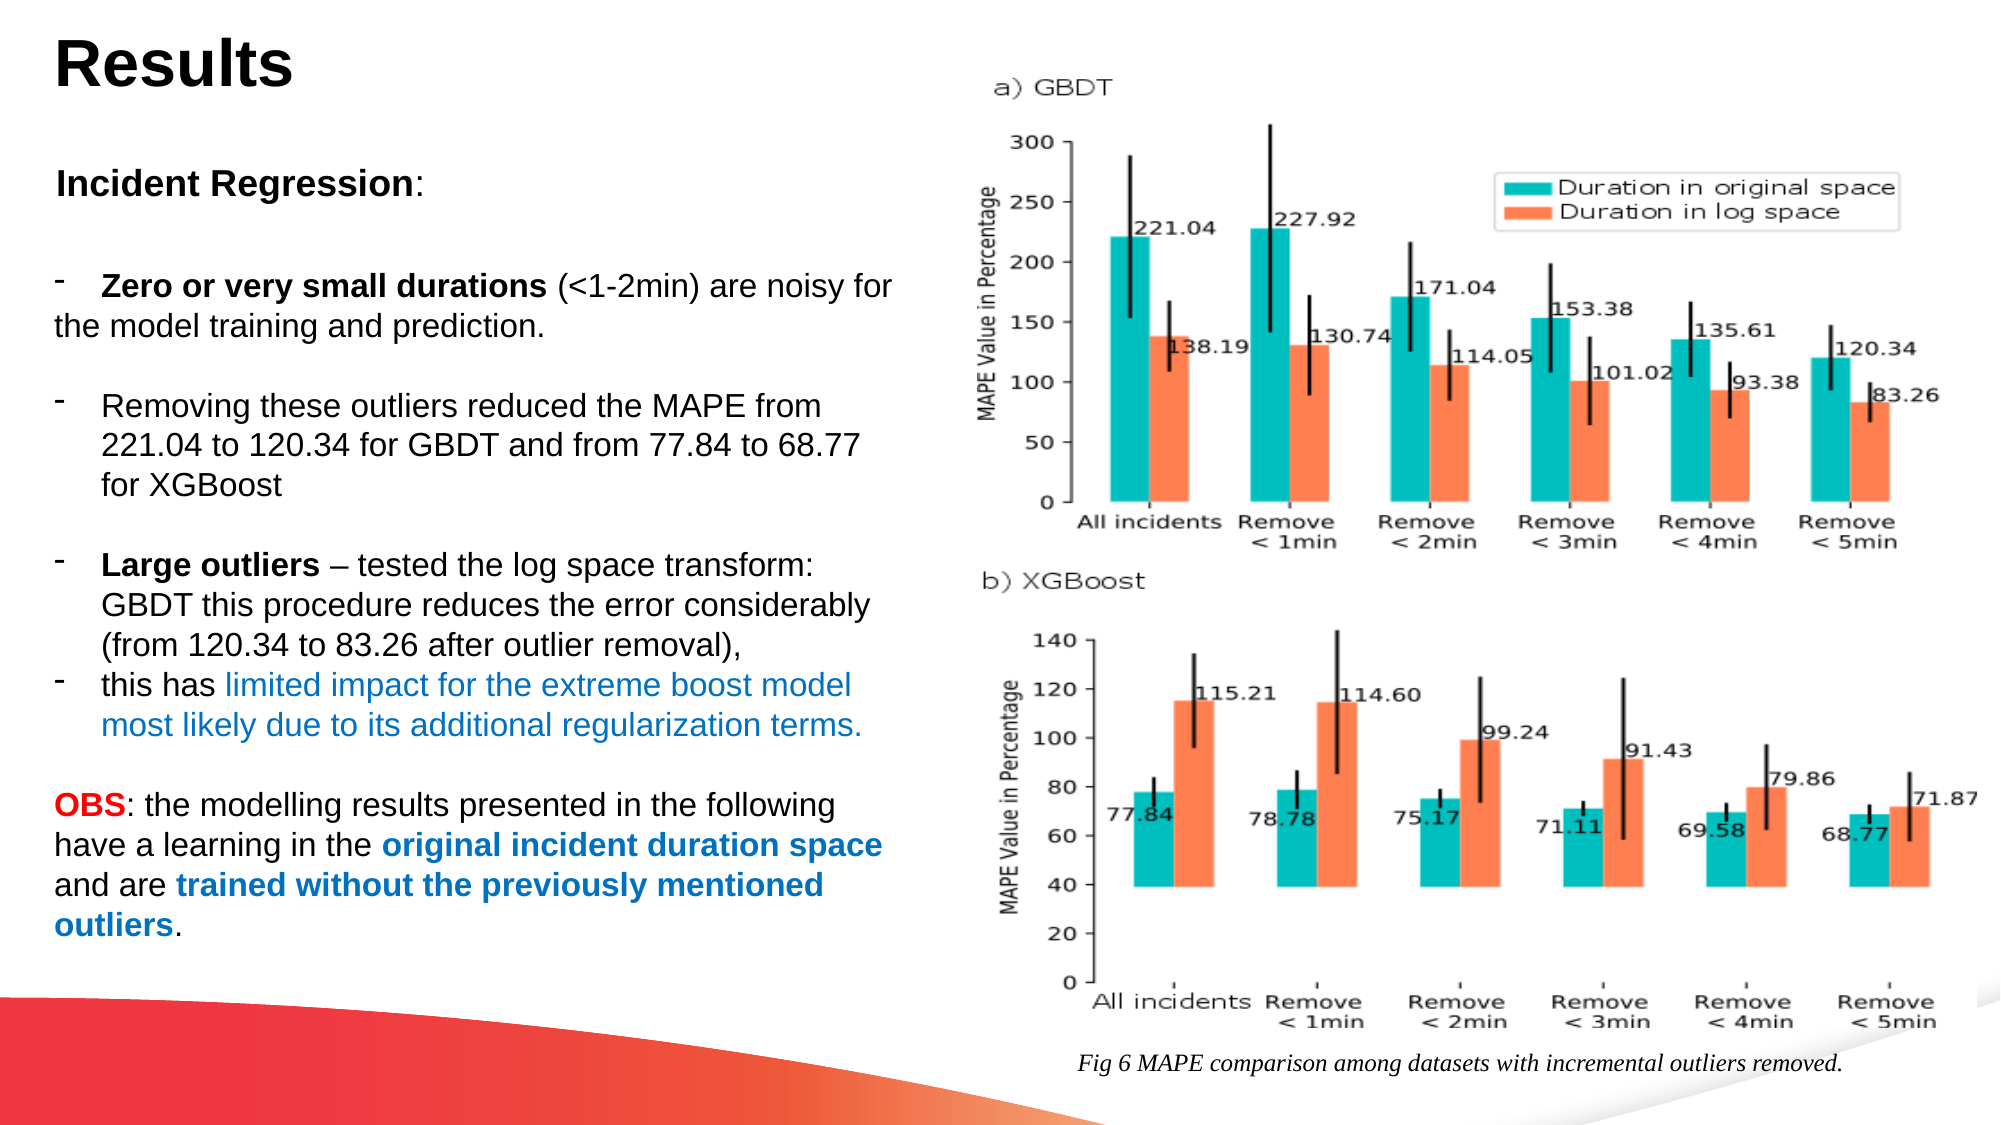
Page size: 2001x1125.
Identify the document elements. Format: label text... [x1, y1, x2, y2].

text_box Incident Regression: [41, 151, 441, 212]
text_box Zero or very small durations (<1-2min) are noisy for the model training and prediction. Removing these outliers reduced the MAPE from 221.04 to 120.34 for GBDT and from 77.84 to 68.77 for XGBoost Large outliers – tested the log space transform: GBDT this procedure reduces the error considerably (from 120.34 to 83.26 after outlier removal), this has limited impact for the extreme boost model most likely due to its additional regularization terms. OBS: the modelling results presented in the following have a learning in the original incident duration space and are trained without the previously mentioned outliers. [39, 256, 925, 990]
picture [0, 0, 2001, 1125]
text_box Fig 6 MAPE comparison among datasets with incremental outliers removed. [1062, 1039, 1892, 1085]
title Results [39, 75, 977, 113]
text_box [0, 0, 2000, 75]
